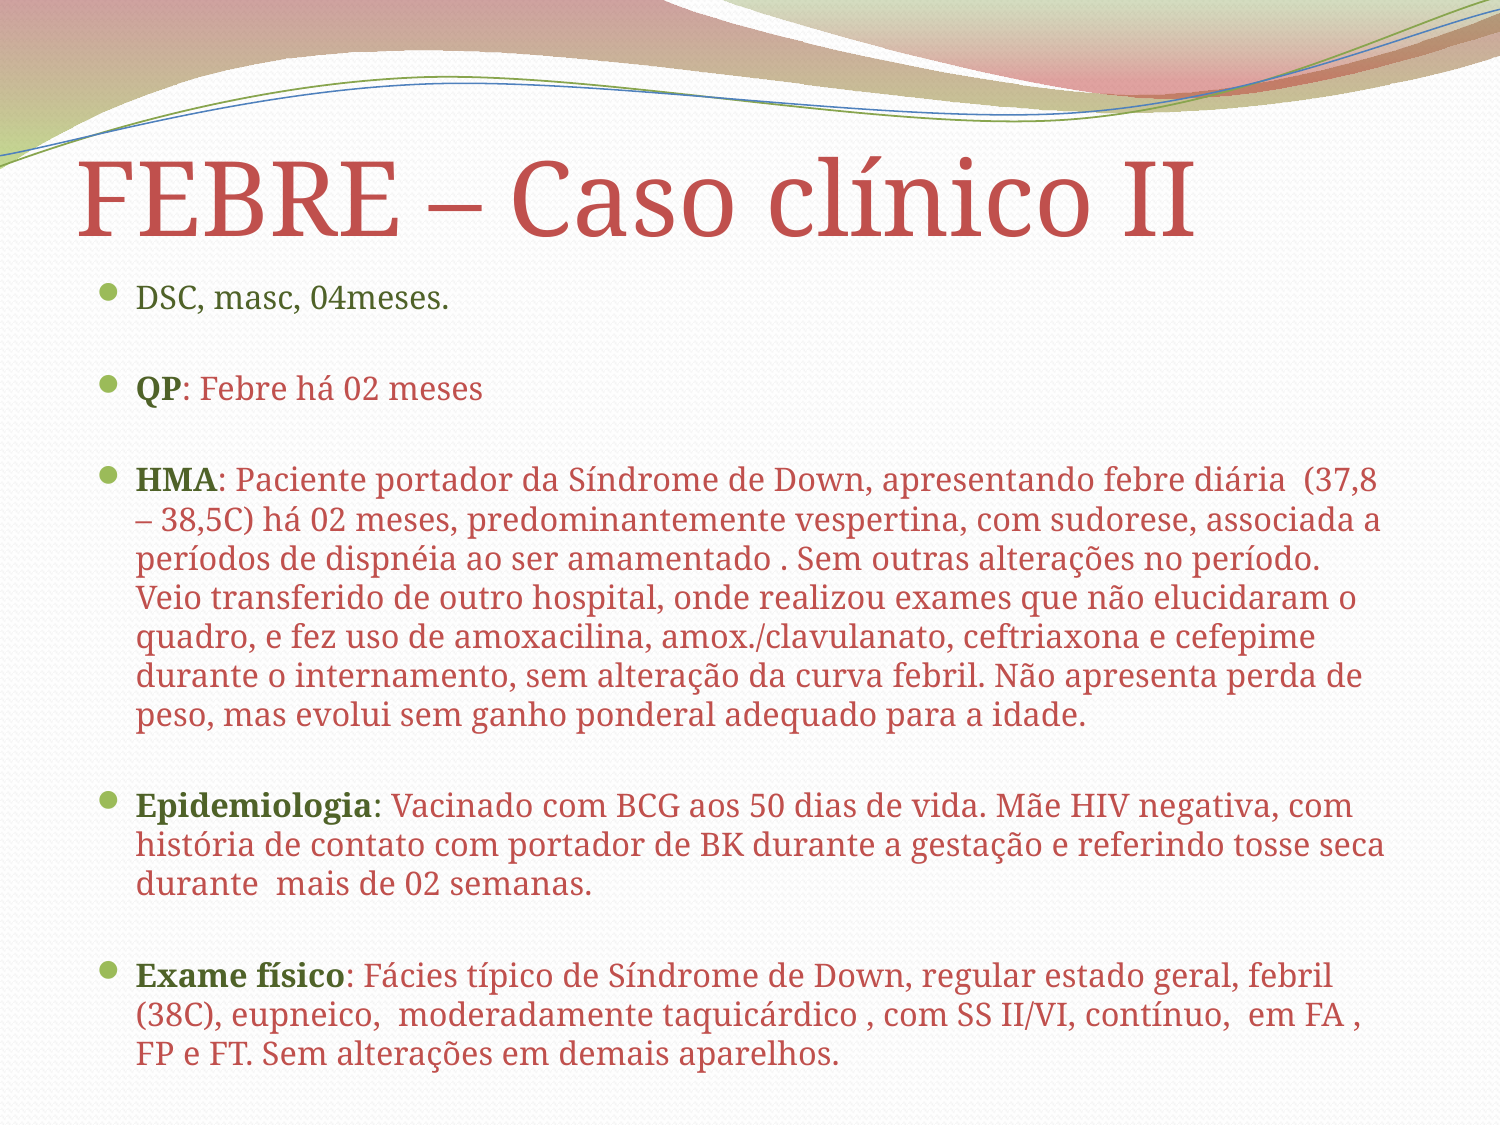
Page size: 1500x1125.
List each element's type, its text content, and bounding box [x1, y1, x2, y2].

title FEBRE – Caso clínico II [75, 93, 1425, 258]
list DSC, masc, 04meses. QP: Febre há 02 meses HMA: Paciente portador da Síndrome de Down, apresentando febre diária (37,8 – 38,5C) há 02 meses, predominantemente vespertina, com sudorese, associada a períodos de dispnéia ao ser amamentado . Sem outras alterações no período. Veio transferido de outro hospital, onde realizou exames que não elucidaram o quadro, e fez uso de amoxacilina, amox./clavulanato, ceftriaxona e cefepime durante o internamento, sem alteração da curva febril. Não apresenta perda de peso, mas evolui sem ganho ponderal adequado para a idade. Epidemiologia: Vacinado com BCG aos 50 dias de vida. Mãe HIV negativa, com história de contato com portador de BK durante a gestação e referindo tosse seca durante mais de 02 semanas. Exame físico: Fácies típico de Síndrome de Down, regular estado geral, febril (38C), eupneico, moderadamente taquicárdico , com SS II/VI, contínuo, em FA , FP e FT. Sem alterações em demais aparelhos. [82, 269, 1407, 1125]
